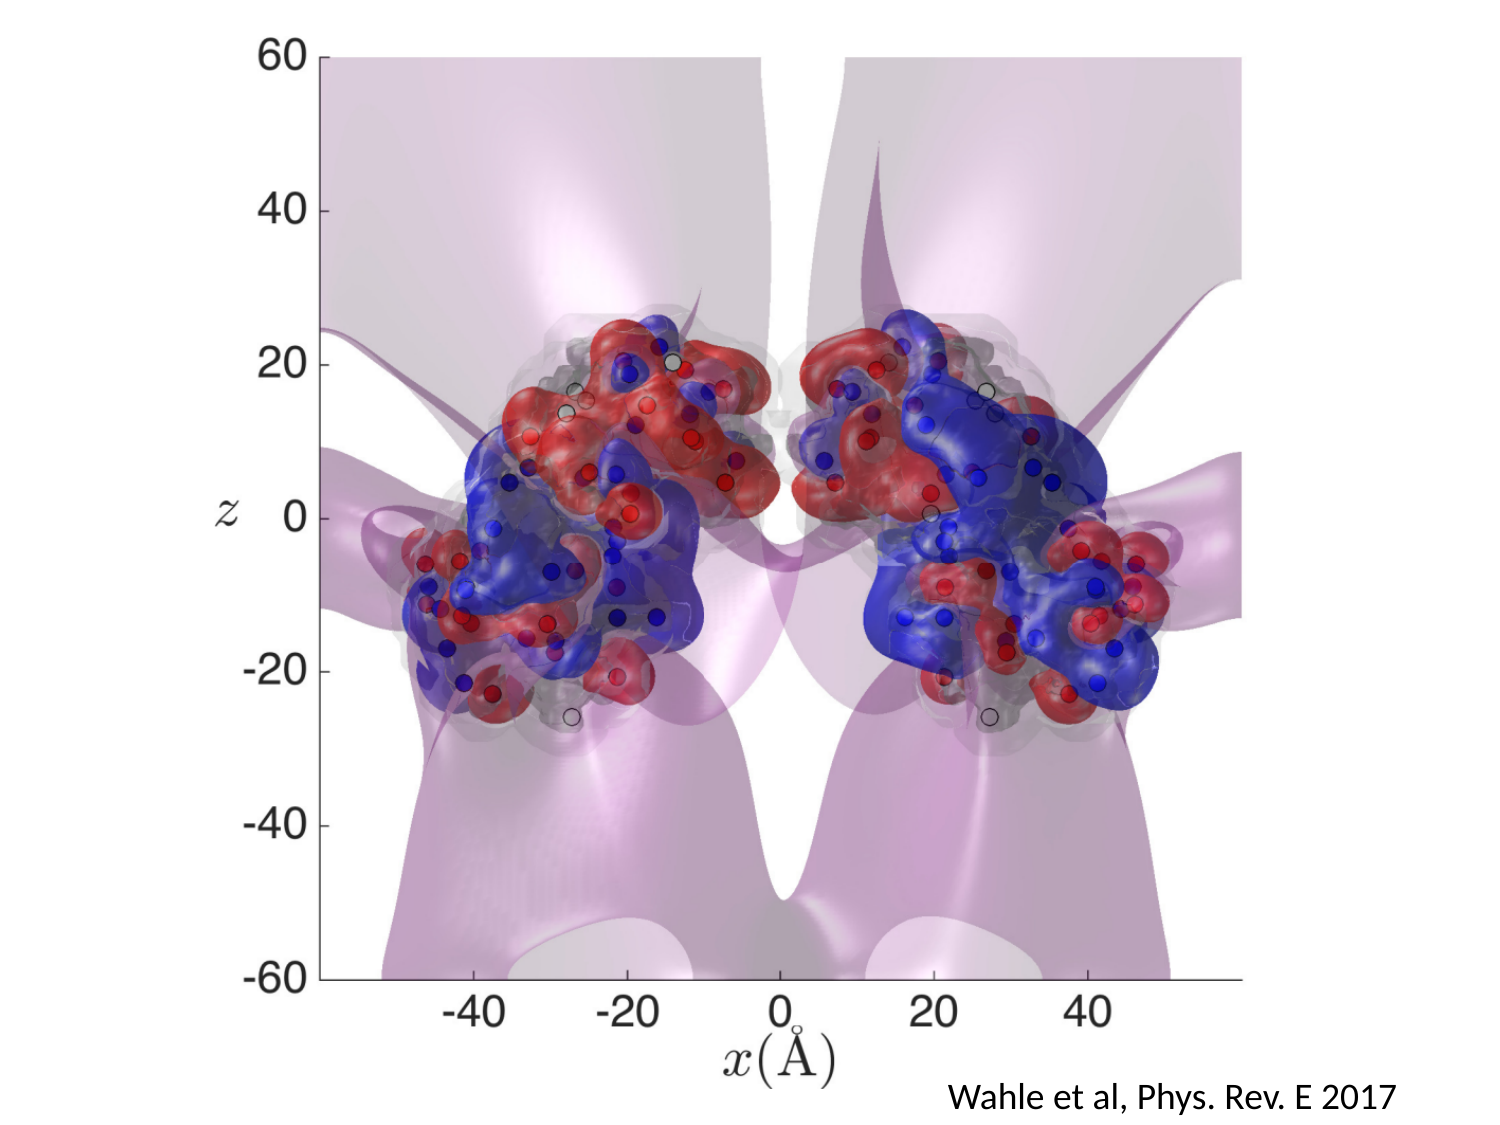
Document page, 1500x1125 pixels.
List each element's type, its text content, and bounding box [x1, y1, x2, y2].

text_box Wahle et al, Phys. Rev. E 2017 [933, 1064, 1422, 1125]
picture [211, 35, 1265, 1089]
